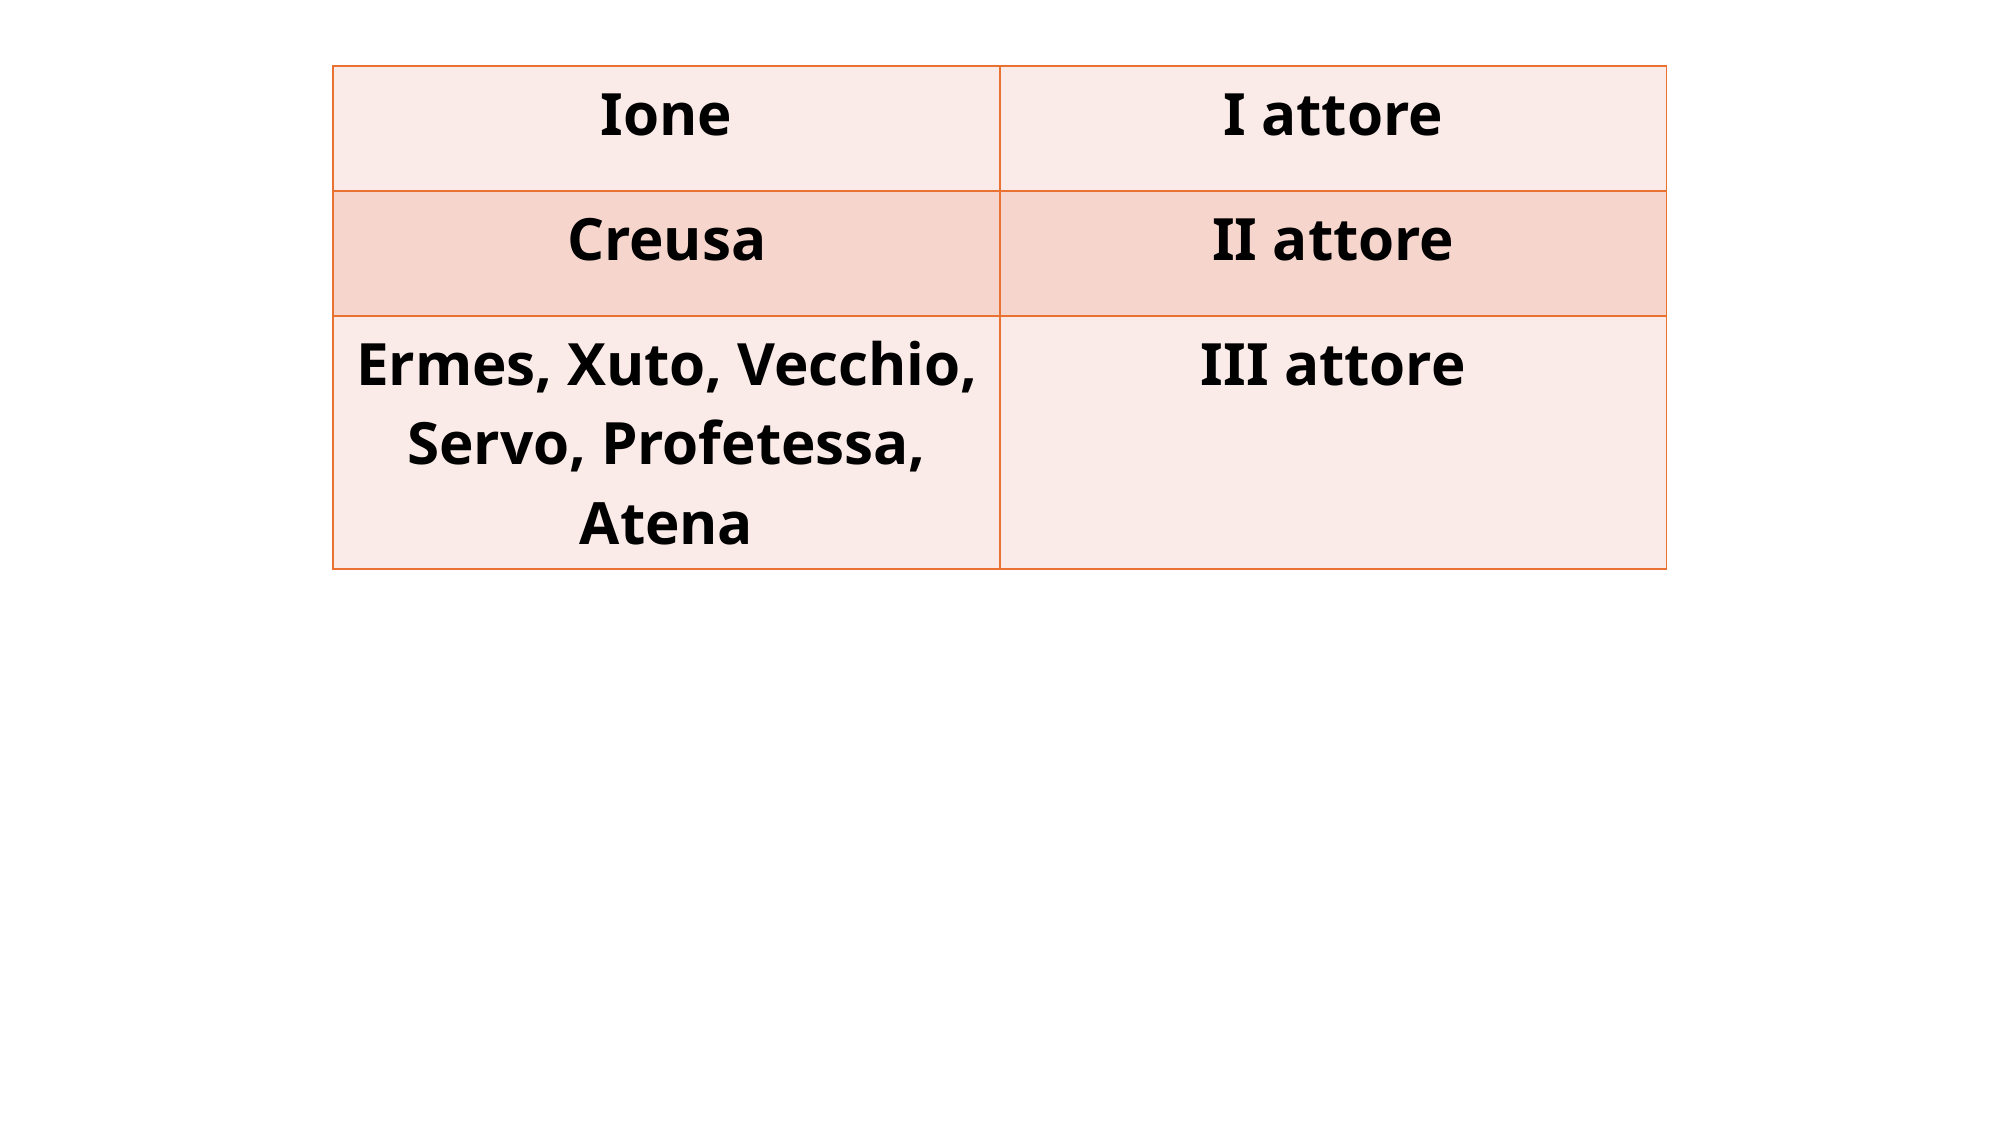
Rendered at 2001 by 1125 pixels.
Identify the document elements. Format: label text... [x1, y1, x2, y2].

table_cell Ermes, Xuto, Vecchio, Servo, Profetessa, Atena [334, 317, 999, 568]
table_cell Creusa [334, 192, 999, 315]
table_header I attore [1001, 67, 1666, 190]
table_cell III attore [1001, 317, 1666, 568]
table_cell II attore [1001, 192, 1666, 315]
table_header Ione [334, 67, 999, 190]
